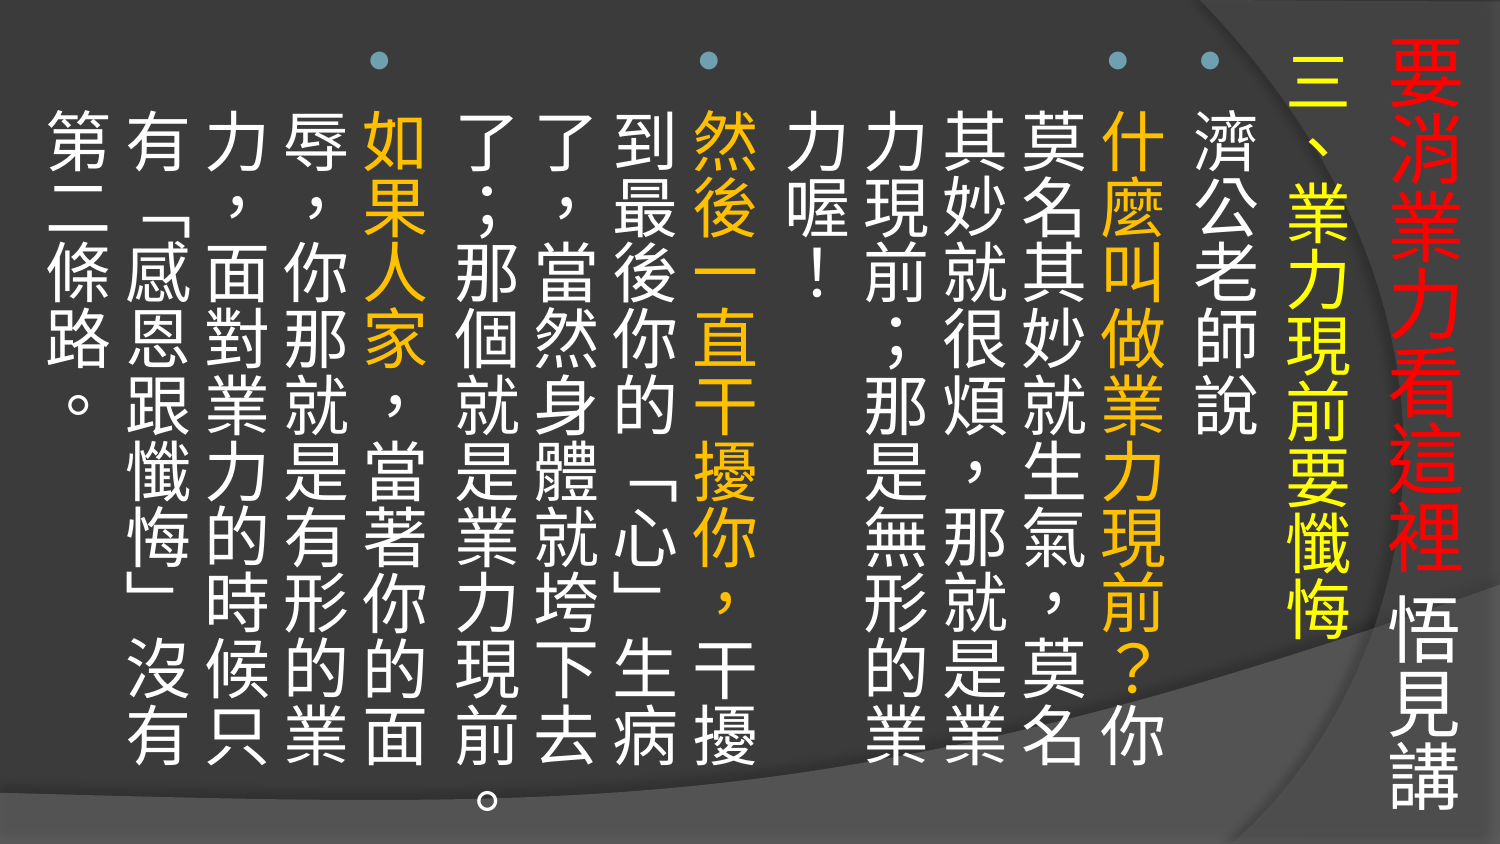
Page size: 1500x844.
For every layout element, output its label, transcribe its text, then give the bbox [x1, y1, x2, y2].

list 三、業力現前要懺悔 濟公老師說 什麼叫做業力現前？你莫名其妙就生氣，莫名其妙就很煩，那就是業力現前；那是無形的業力喔！ 然後一直干擾你，干擾到最後你的「心」生病了，當然身體就垮下去了；那個就是業力現前。 如果人家，當著你的面辱，你那就是有形的業力，面對業力的時候只有「感恩跟懺悔」沒有第二條路。 [29, 27, 1365, 820]
title 要消業力看這裡 悟見講 [1364, 24, 1483, 822]
